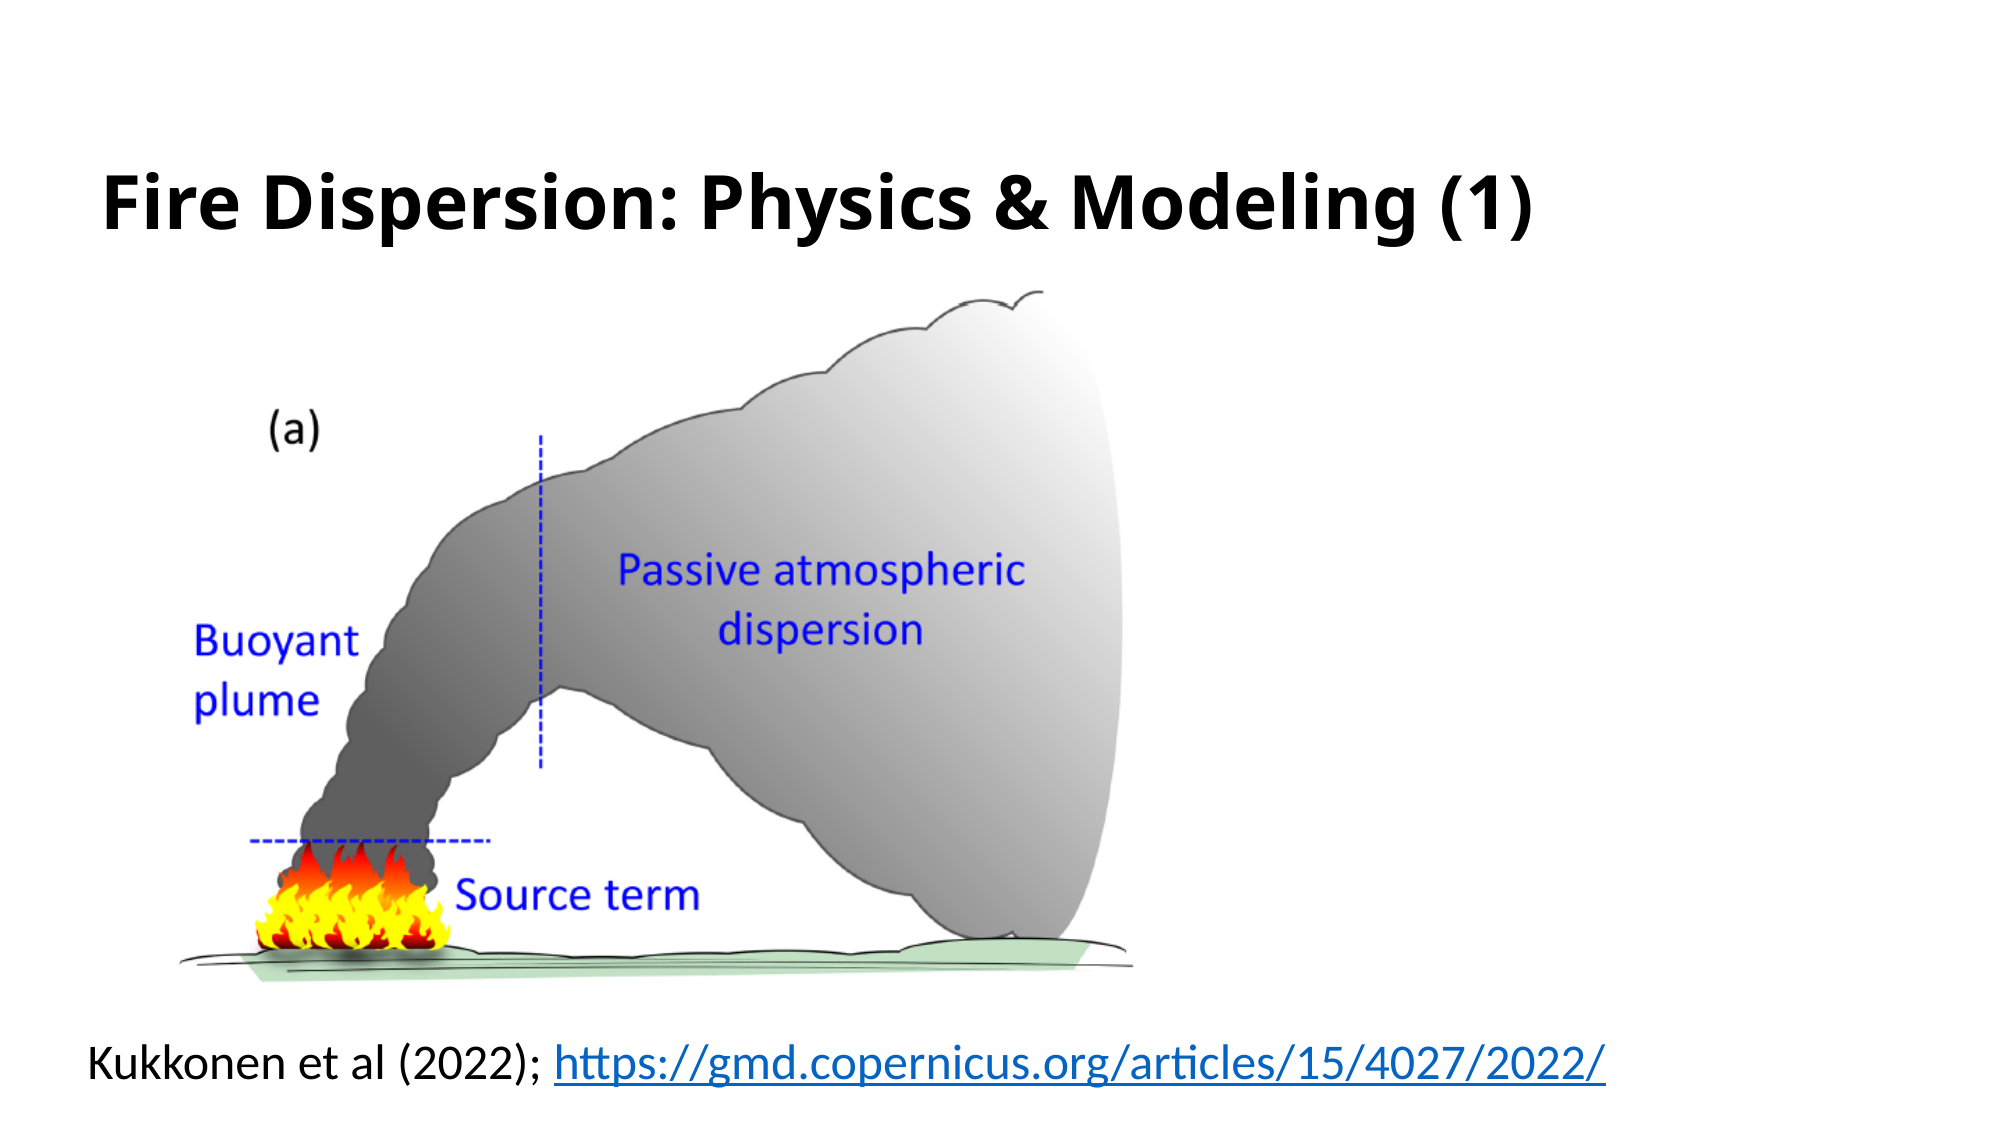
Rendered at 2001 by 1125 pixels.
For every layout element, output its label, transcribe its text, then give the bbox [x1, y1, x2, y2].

title Fire Dispersion: Physics & Modeling (1) [85, 136, 1811, 274]
picture [85, 252, 1261, 1022]
text_box Kukkonen et al (2022); https://gmd.copernicus.org/articles/15/4027/2022/ [72, 1021, 1632, 1097]
